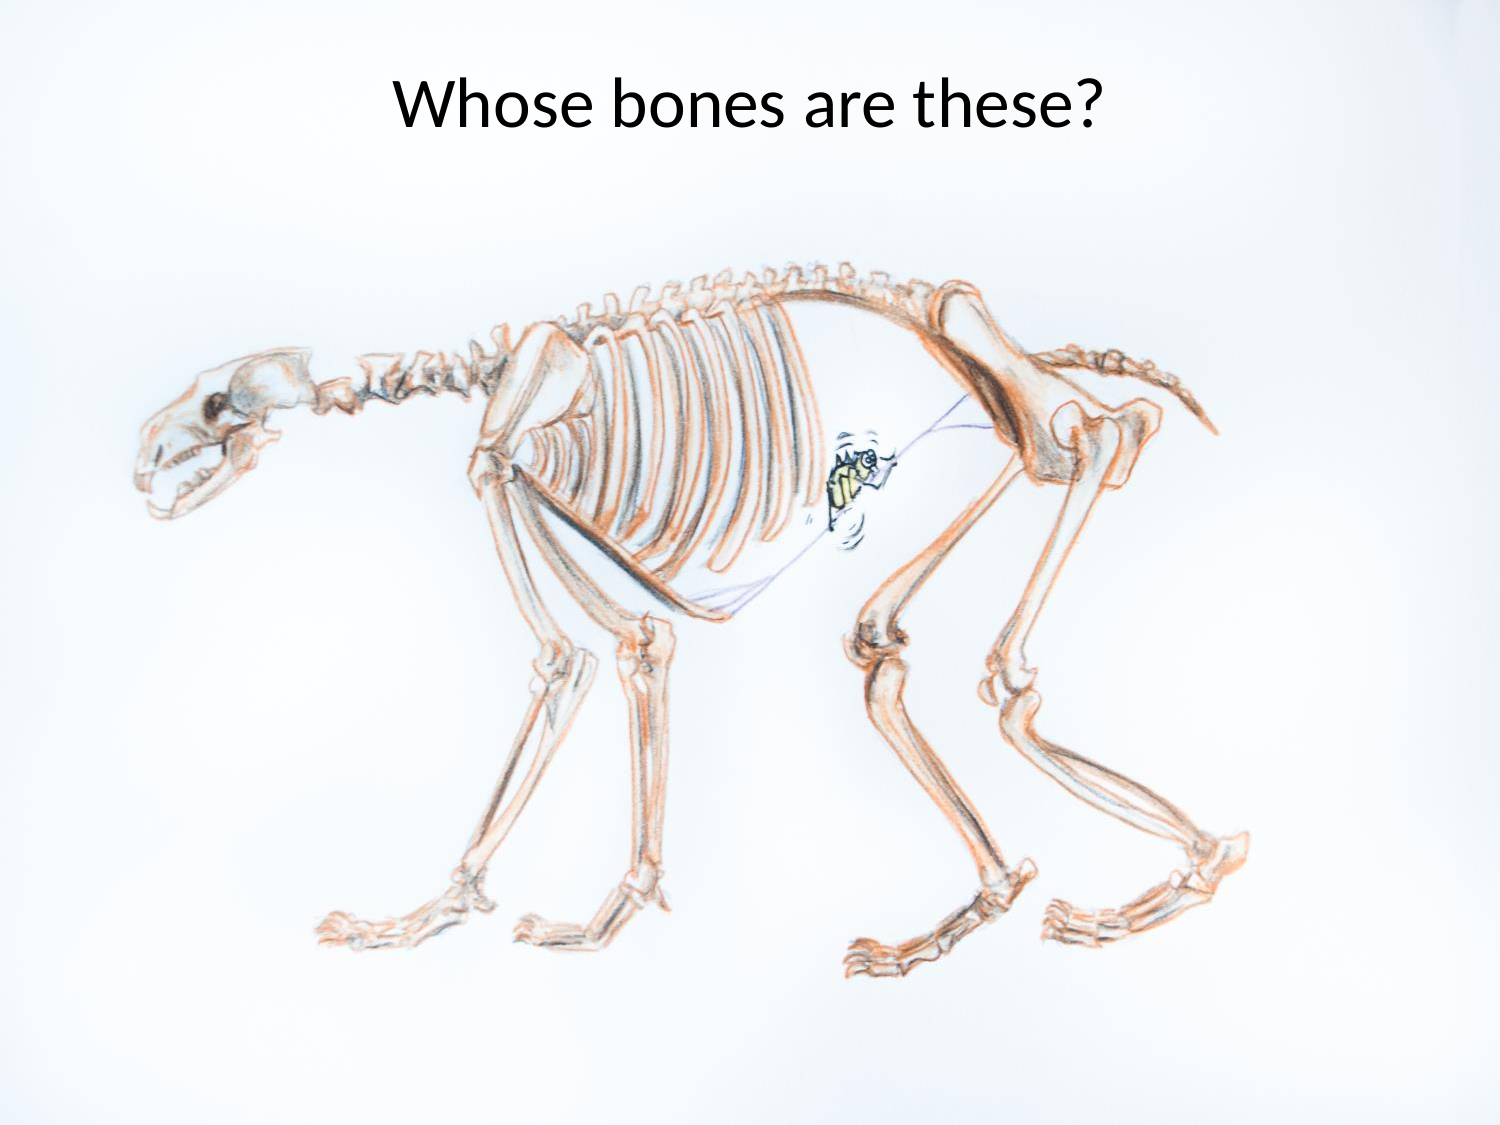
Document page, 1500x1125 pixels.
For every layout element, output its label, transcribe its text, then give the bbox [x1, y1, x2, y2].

title Whose bones are these? [75, 48, 1425, 236]
picture [0, 0, 1500, 1125]
